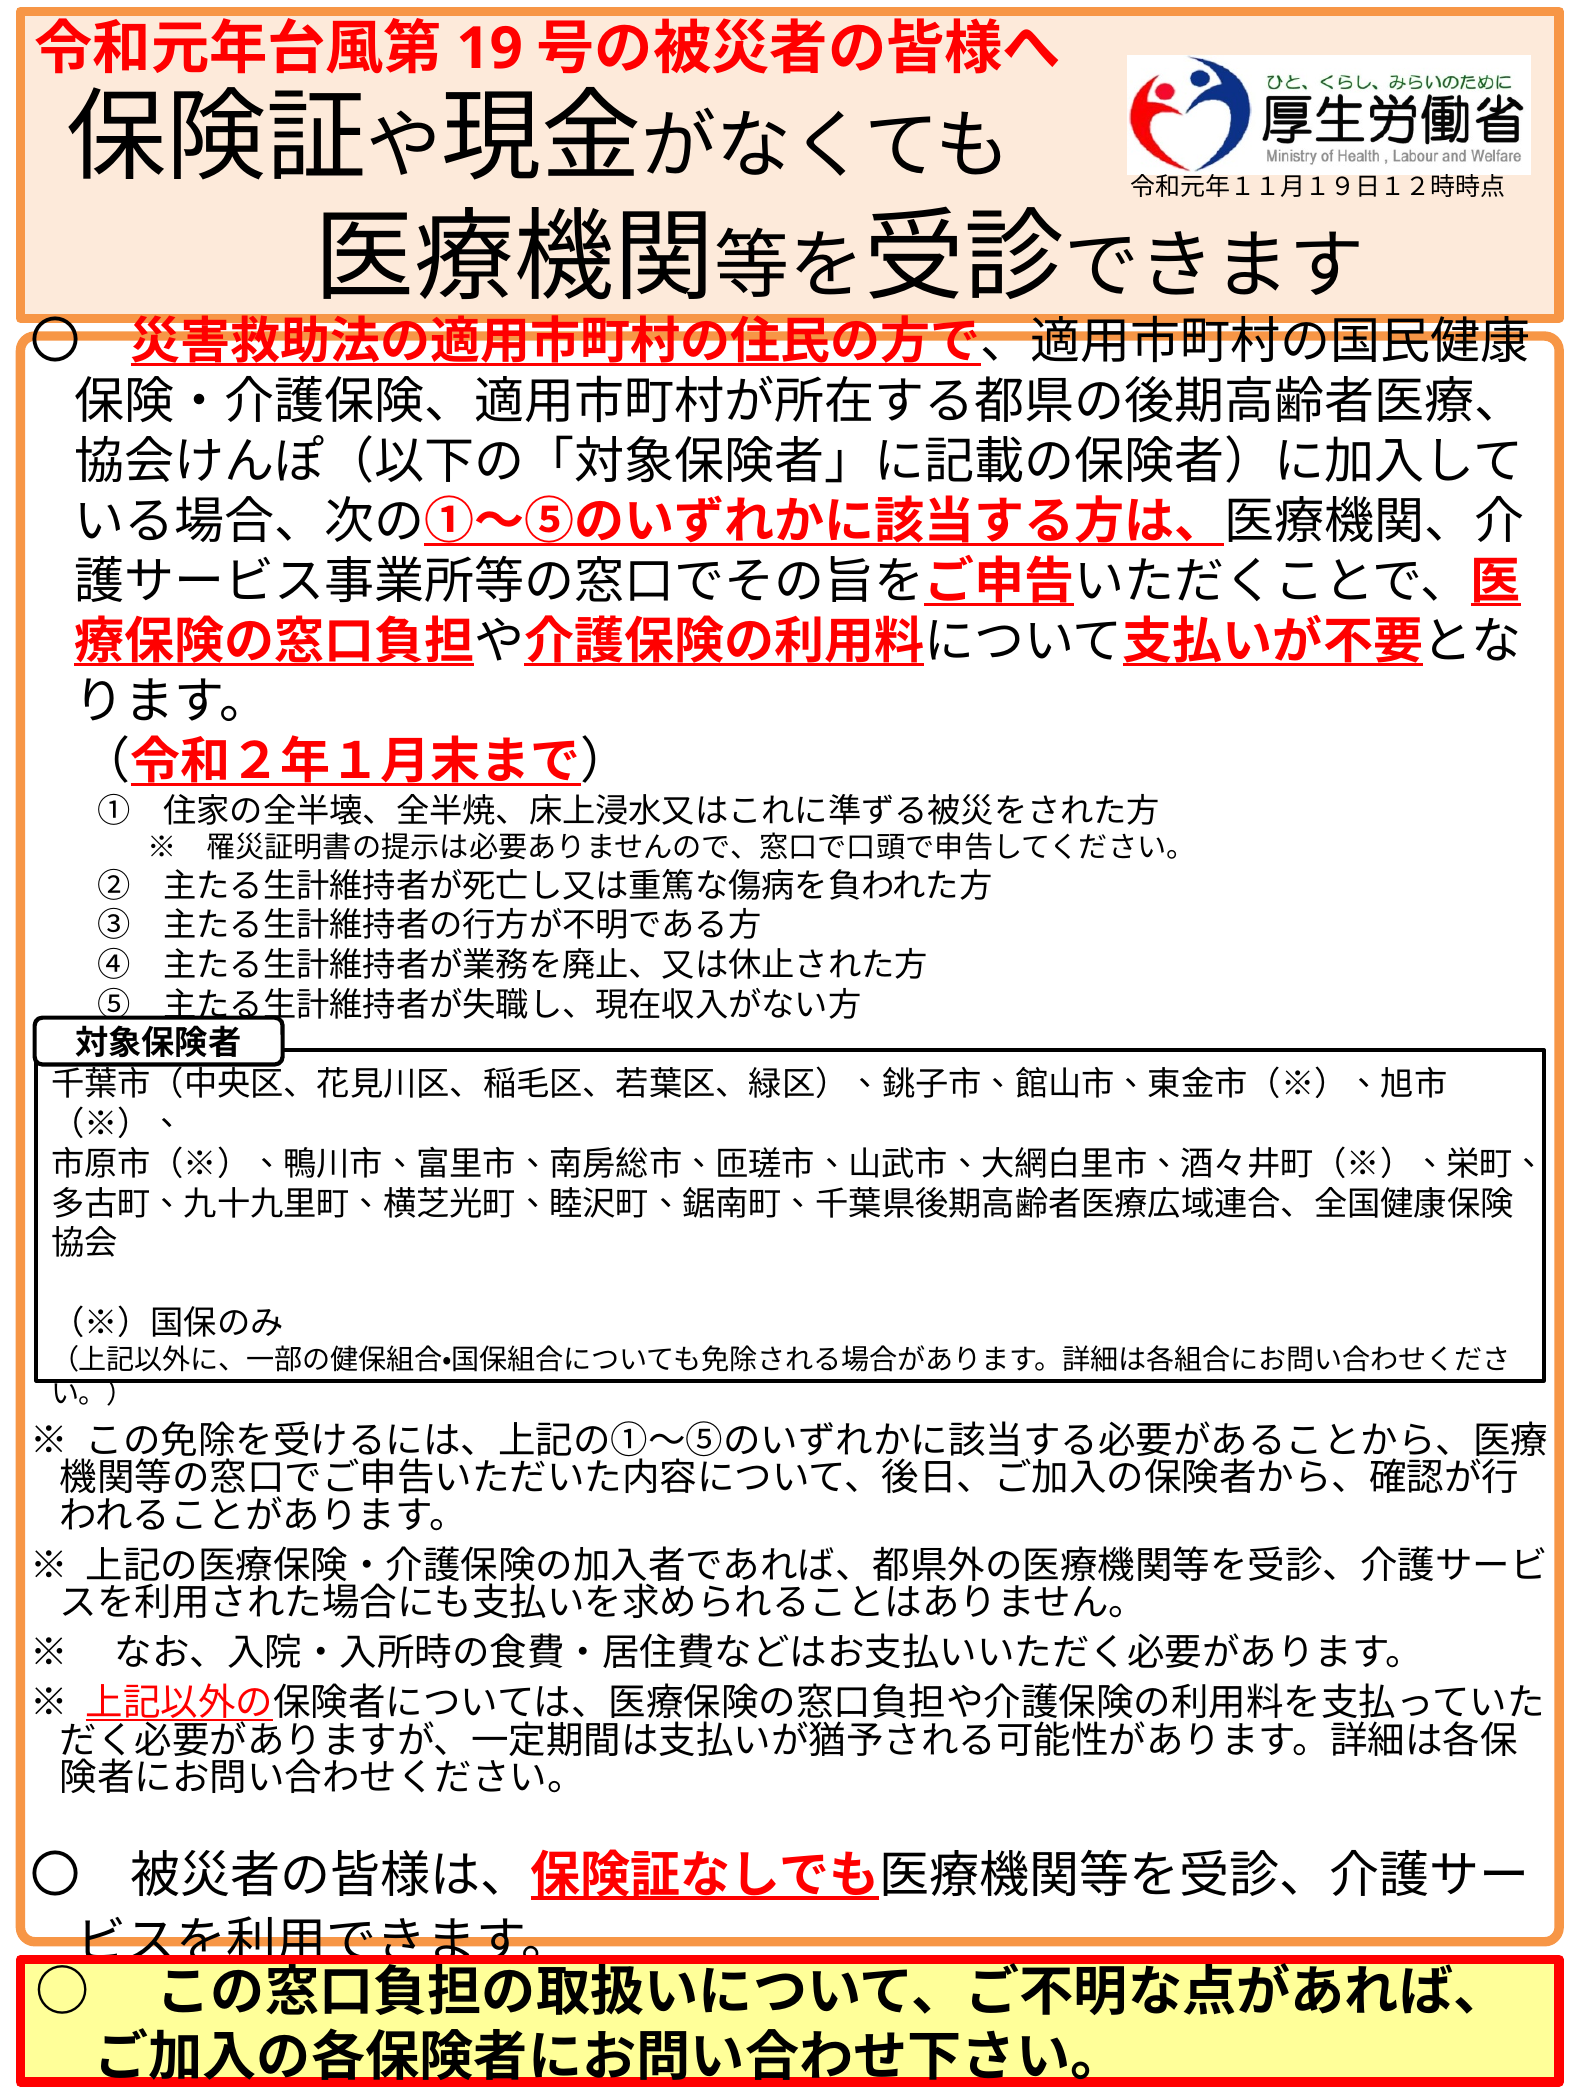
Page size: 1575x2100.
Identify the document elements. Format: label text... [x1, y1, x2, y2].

text_box 令和元年台風第19号の被災者の皆様へ [33, 1, 1081, 70]
text_box ○ この窓口負担の取扱いについて、ご不明な点があれば、ご加入の各保険者にお問い合わせ下さい。 [18, 1957, 1561, 2084]
text_box 〇 災害救助法の適用市町村の住民の方で、適用市町村の国民健康保険・介護保険、適用市町村が所在する都県の後期高齢者医療、協会けんぽ（以下の「対象保険者」に記載の保険者）に加入している場合、次の➀～➄のいずれかに該当する方は、医療機関、介護サービス事業所等の窓口でその旨をご申告いただくことで、医療保険の窓口負担や介護保険の利用料について支払いが不要となります。 （令和２年１月末まで） ① 住家の全半壊、全半焼、床上浸水又はこれに準ずる被災をされた方 ※ 罹災証明書の提示は必要ありませんので、窓口で口頭で申告してください。 ② 主たる生計維持者が死亡し又は重篤な傷病を負われた方 ③ 主たる生計維持者の行方が不明である方 ④ 主たる生計維持者が業務を廃止、又は休止された方 ⑤ 主たる生計維持者が失職し、現在収入がない方 ※ この免除を受けるには、上記の①～⑤のいずれかに該当する必要があることから、医療機関等の窓口でご申告いただいた内容について、後日、ご加入の保険者から、確認が行われることがあります。 ※ 上記の医療保険・介護保険の加入者であれば、都県外の医療機関等を受診、介護サービスを利用された場合にも支払いを求められることはありません。 ※ なお、入院・入所時の食費・居住費などはお支払いいただく必要があります。 ※ 上記以外の保険者については、医療保険の窓口負担や介護保険の利用料を支払っていただく必要がありますが、一定期間は支払いが猶予される可能性があります。詳細は各保険者にお問い合わせください。 〇 被災者の皆様は、保険証なしでも医療機関等を受診、介護サービスを利用できます。 [18, 333, 1562, 1944]
text_box ［千葉県］ 千葉市（中央区、花見川区、稲毛区、若葉区、緑区）、銚子市、館山市、東金市（※）、旭市（※）、 市原市（※）、鴨川市、富里市、南房総市、匝瑳市、山武市、大網白里市、酒々井町（※）、栄町、多古町、九十九里町、横芝光町、睦沢町、鋸南町、千葉県後期高齢者医療広域連合、全国健康保険協会 （※）国保のみ （上記以外に、一部の健保組合・国保組合についても免除される場合があります。詳細は各組合にお問い合わせください。） [34, 1048, 1546, 1383]
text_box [1115, 55, 1543, 209]
text_box 保険証や現金がなくても 医療機関等を受診できます [18, 9, 1561, 320]
text_box 対象保険者 [32, 1015, 285, 1067]
